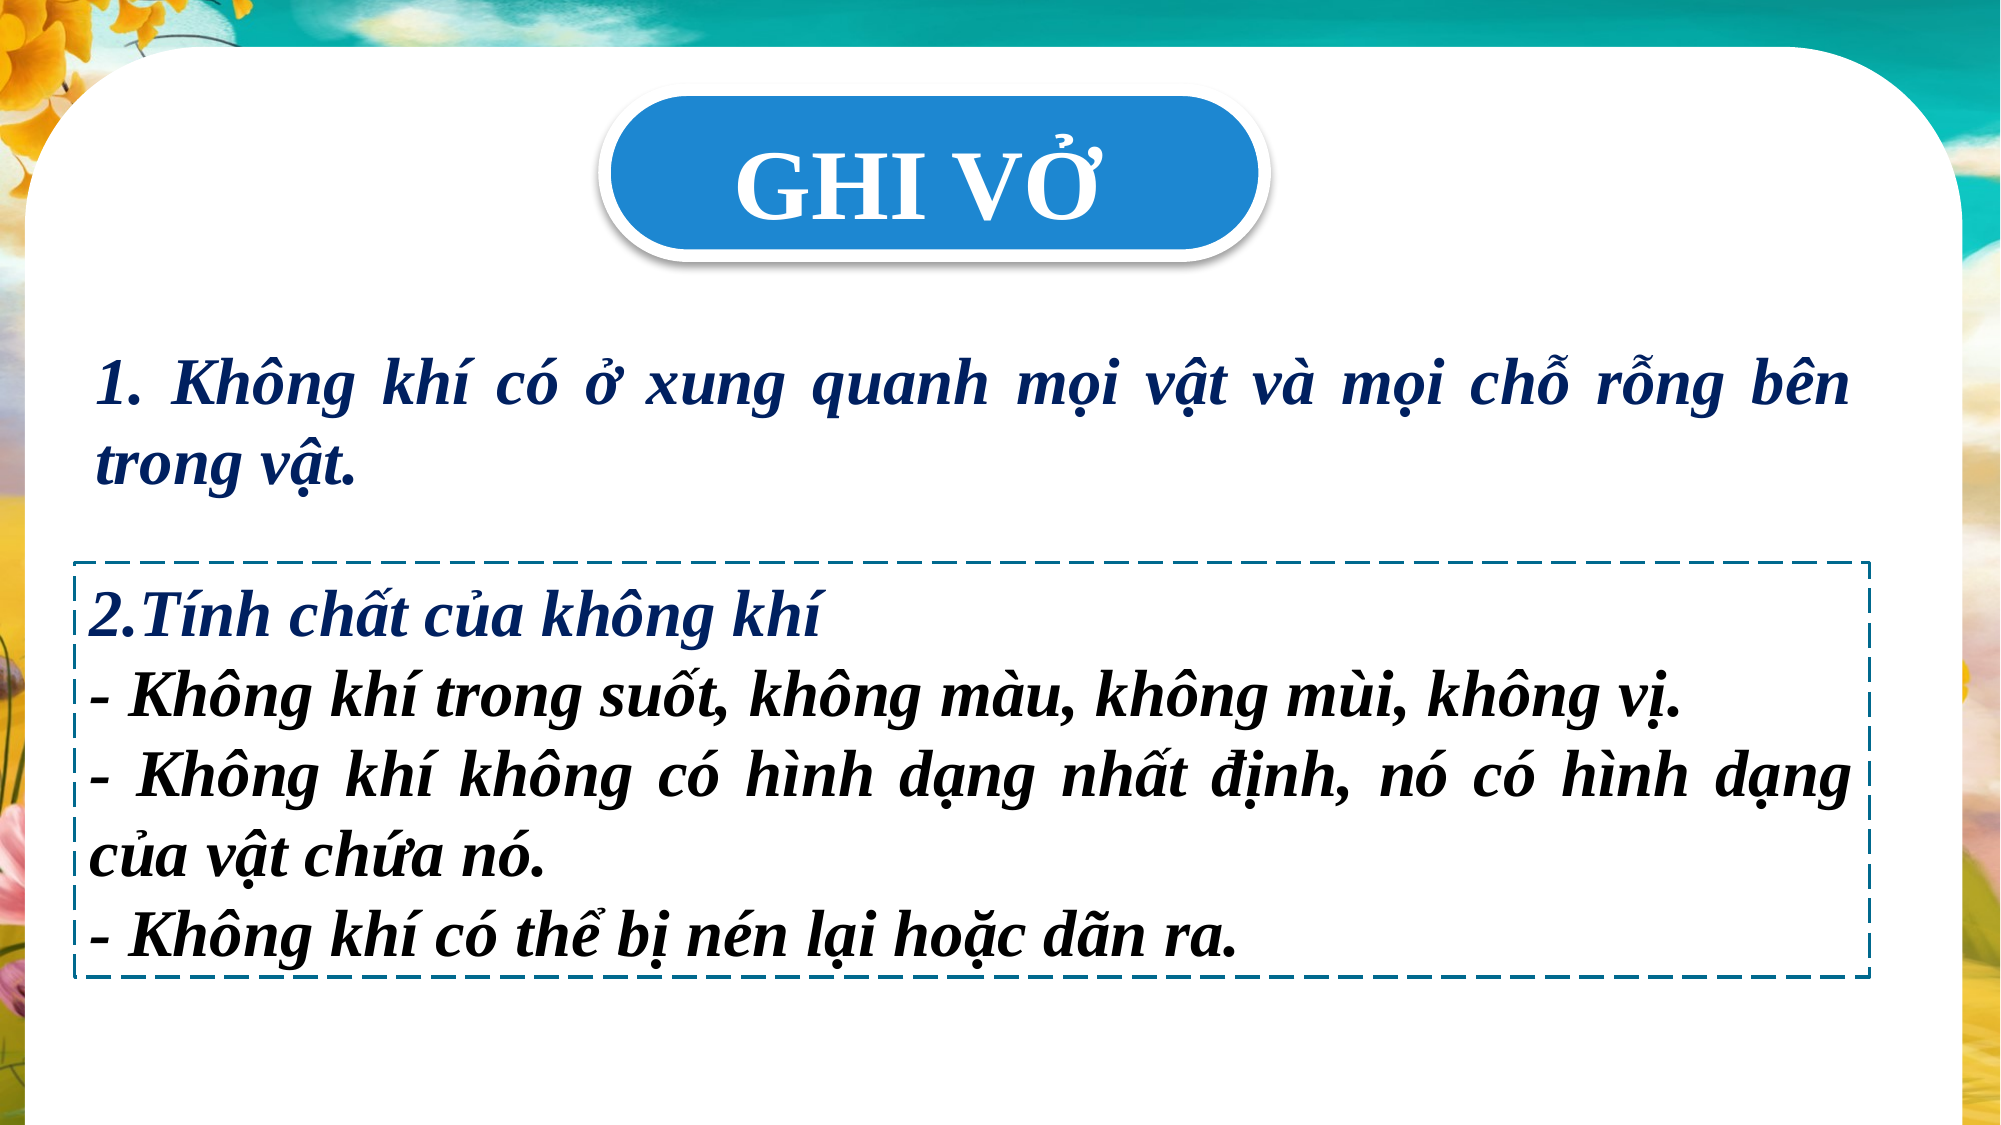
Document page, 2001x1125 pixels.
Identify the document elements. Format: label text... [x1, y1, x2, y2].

picture [0, 0, 2001, 1125]
text_box 1. Không khí có ở xung quanh mọi vật và mọi chỗ rỗng bên trong vật. [80, 330, 1870, 506]
text_box 2.Tính chất của không khí - Không khí trong suốt, không màu, không mùi, không vị. - Không khí không có hình dạng nhất định, nó có hình dạng của vật chứa nó. - Không khí có thể bị nén lại hoặc dãn ra. [74, 562, 1870, 977]
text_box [559, 89, 1277, 256]
